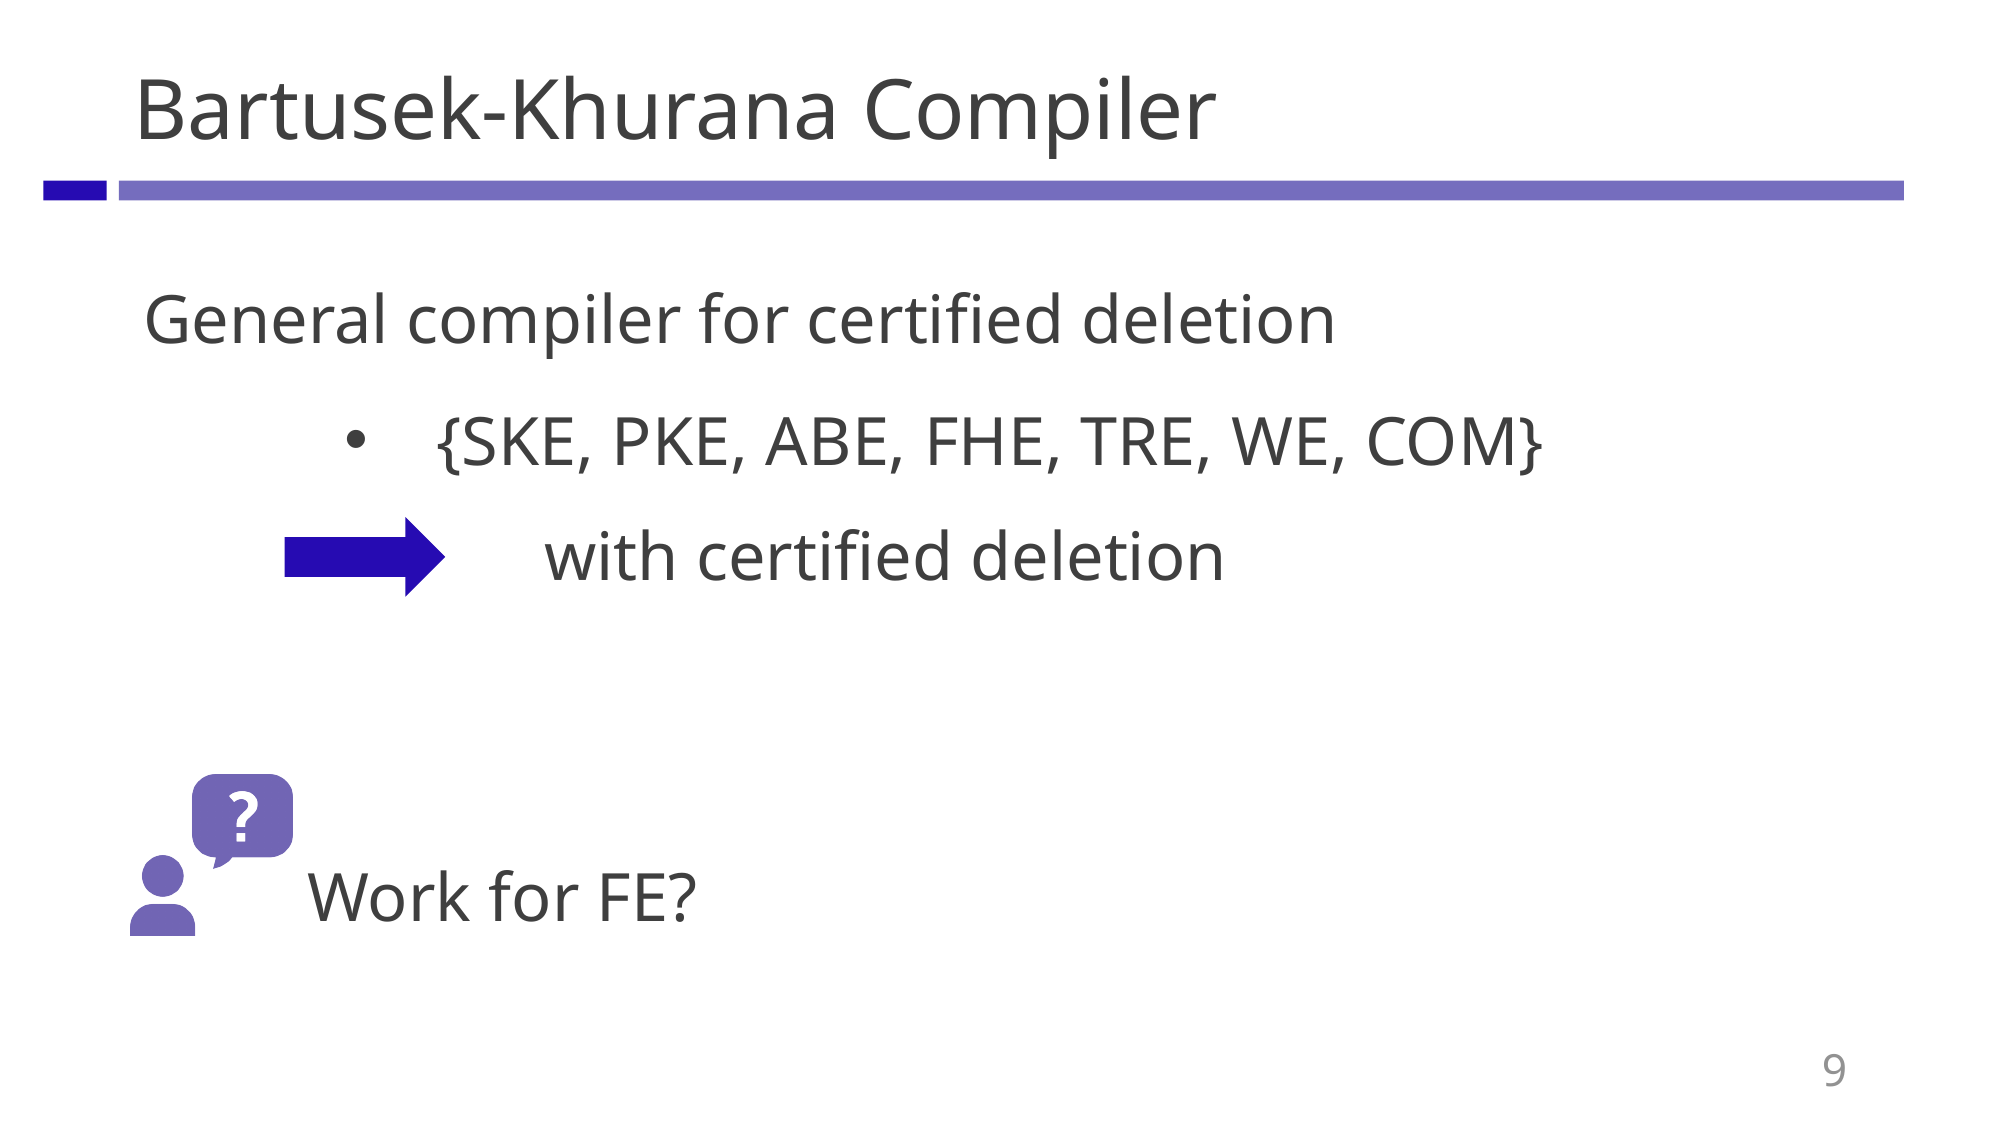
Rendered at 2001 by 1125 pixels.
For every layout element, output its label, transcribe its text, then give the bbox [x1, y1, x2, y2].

text_box Work for FE? [292, 847, 714, 943]
text_box [283, 514, 447, 600]
picture [130, 774, 293, 936]
title Bartusek-Khurana Compiler [118, 34, 1863, 191]
text_box General compiler for certified deletion [128, 269, 1355, 365]
slide_number 9 [1412, 1042, 1863, 1103]
